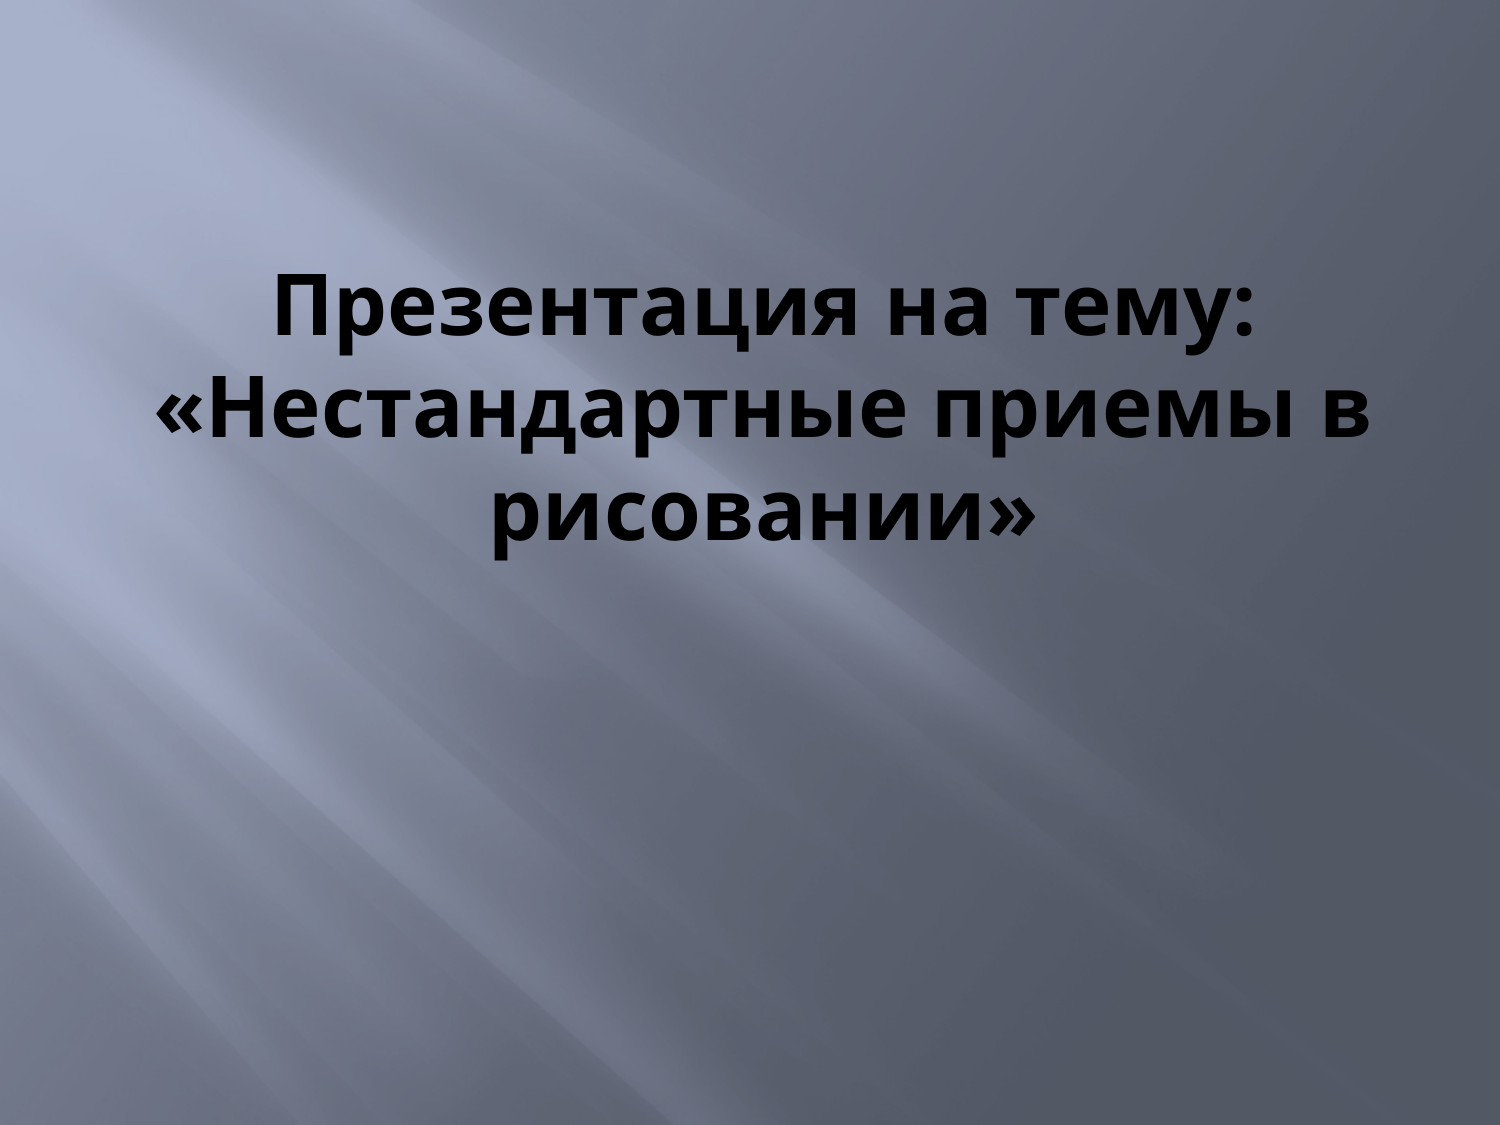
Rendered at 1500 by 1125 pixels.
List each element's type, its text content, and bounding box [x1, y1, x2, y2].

title Презентация на тему: «Нестандартные приемы в рисовании» [75, 45, 1454, 762]
